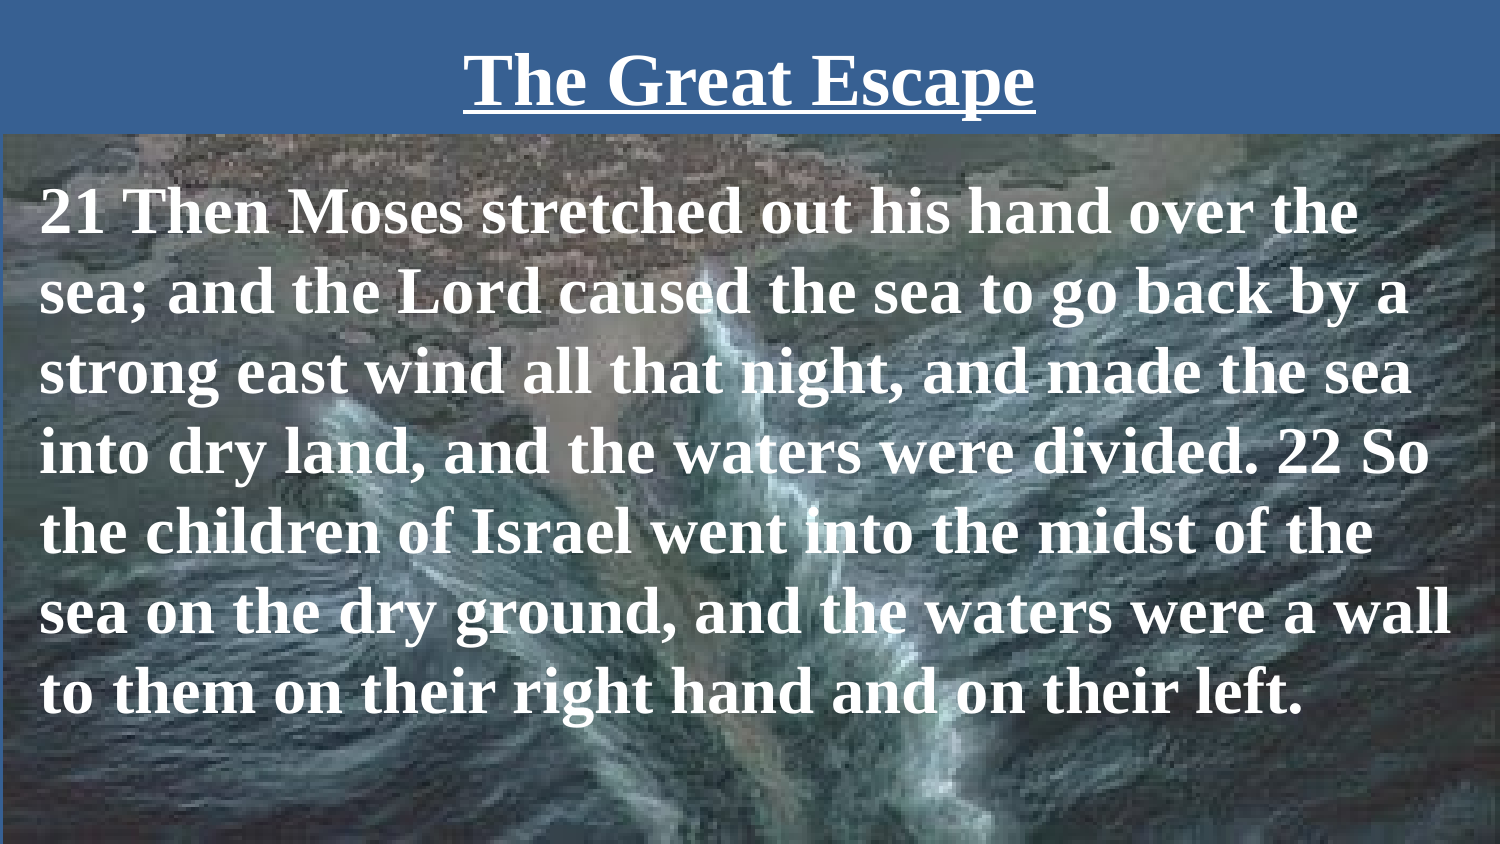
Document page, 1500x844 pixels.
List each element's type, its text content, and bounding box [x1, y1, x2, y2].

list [3, 134, 1500, 844]
title The Great Escape [75, 5, 1425, 132]
